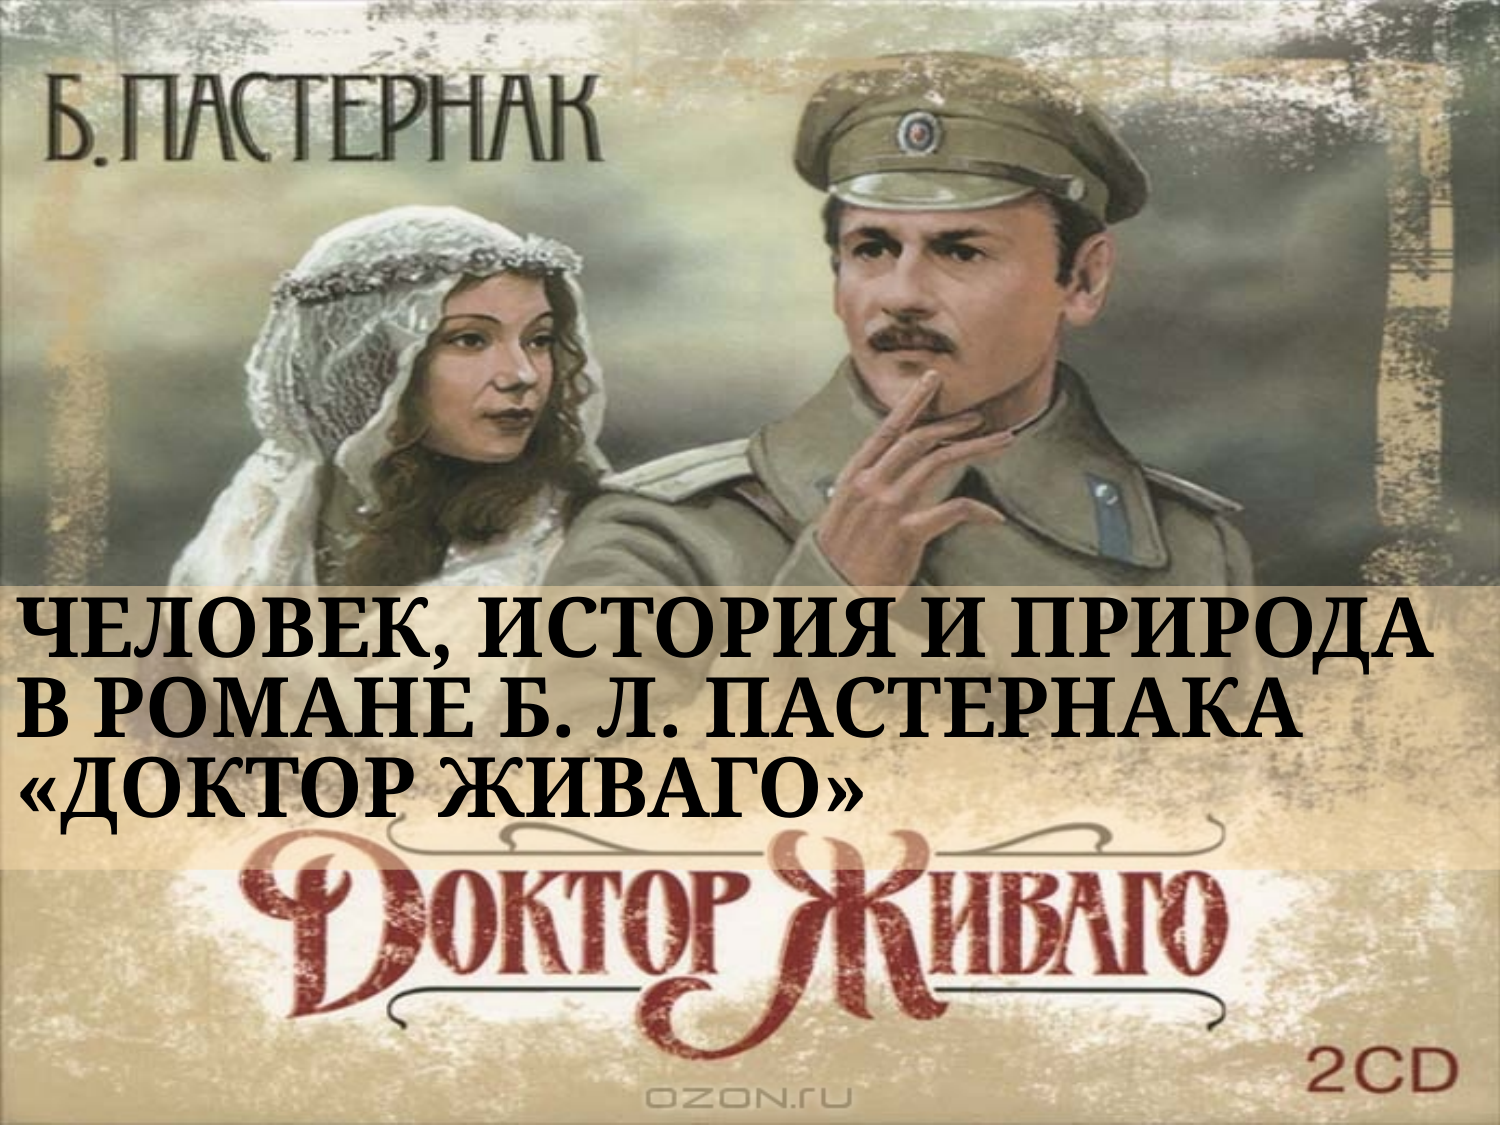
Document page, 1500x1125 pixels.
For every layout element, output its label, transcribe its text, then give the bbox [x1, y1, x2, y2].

picture [0, 870, 1500, 1125]
title Человек, история и природа в романе Б. Л. Пастернака «Доктор Живаго» [0, 586, 1500, 870]
picture [0, 0, 1500, 586]
